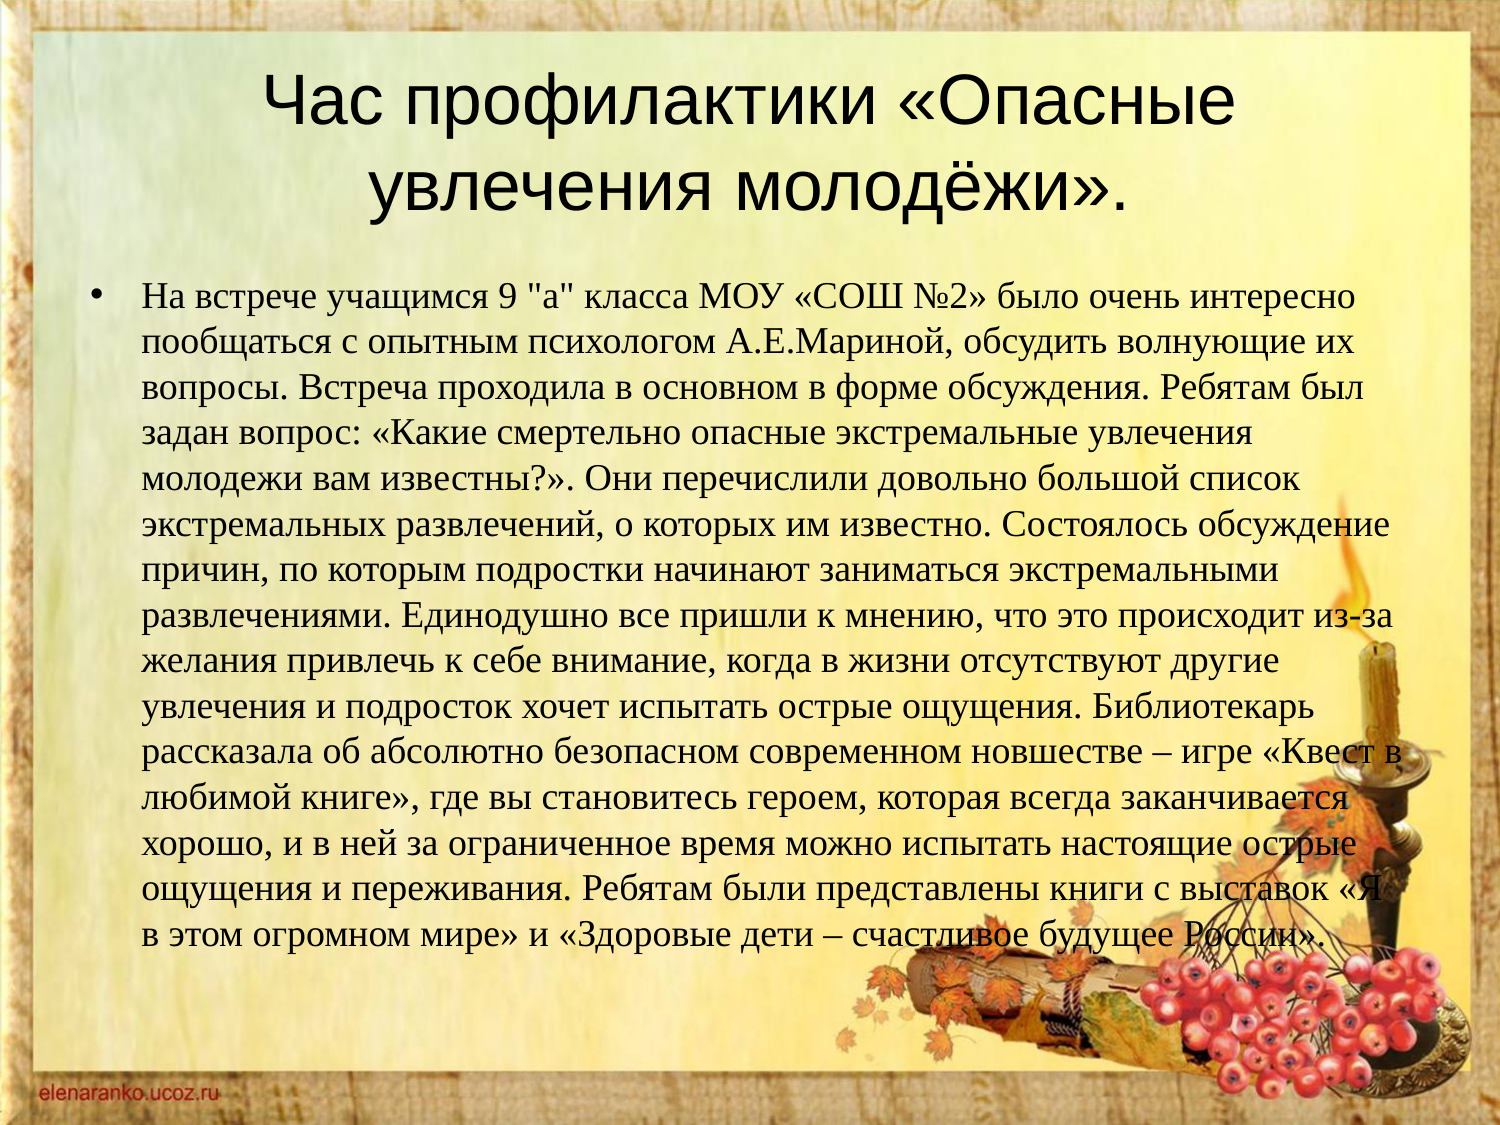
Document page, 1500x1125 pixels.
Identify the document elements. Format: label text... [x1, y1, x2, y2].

picture [0, 0, 1500, 1125]
list На встрече учащимся 9 "а" класса МОУ «СОШ №2» было очень интересно пообщаться с опытным психологом А.Е.Мариной, обсудить волнующие их вопросы. Встреча проходила в основном в форме обсуждения. Ребятам был задан вопрос: «Какие смертельно опасные экстремальные увлечения молодежи вам известны?». Они перечислили довольно большой список экстремальных развлечений, о которых им известно. Состоялось обсуждение причин, по которым подростки начинают заниматься экстремальными развлечениями. Единодушно все пришли к мнению, что это происходит из-за желания привлечь к себе внимание, когда в жизни отсутствуют другие увлечения и подросток хочет испытать острые ощущения. Библиотекарь рассказала об абсолютно безопасном современном новшестве – игре «Квест в любимой книге», где вы становитесь героем, которая всегда заканчивается хорошо, и в ней за ограниченное время можно испытать настоящие острые ощущения и переживания. Ребятам были представлены книги с выставок «Я в этом огромном мире» и «Здоровые дети – счастливое будущее России». [75, 262, 1425, 1005]
title Час профилактики «Опасные увлечения молодёжи». [75, 45, 1425, 233]
